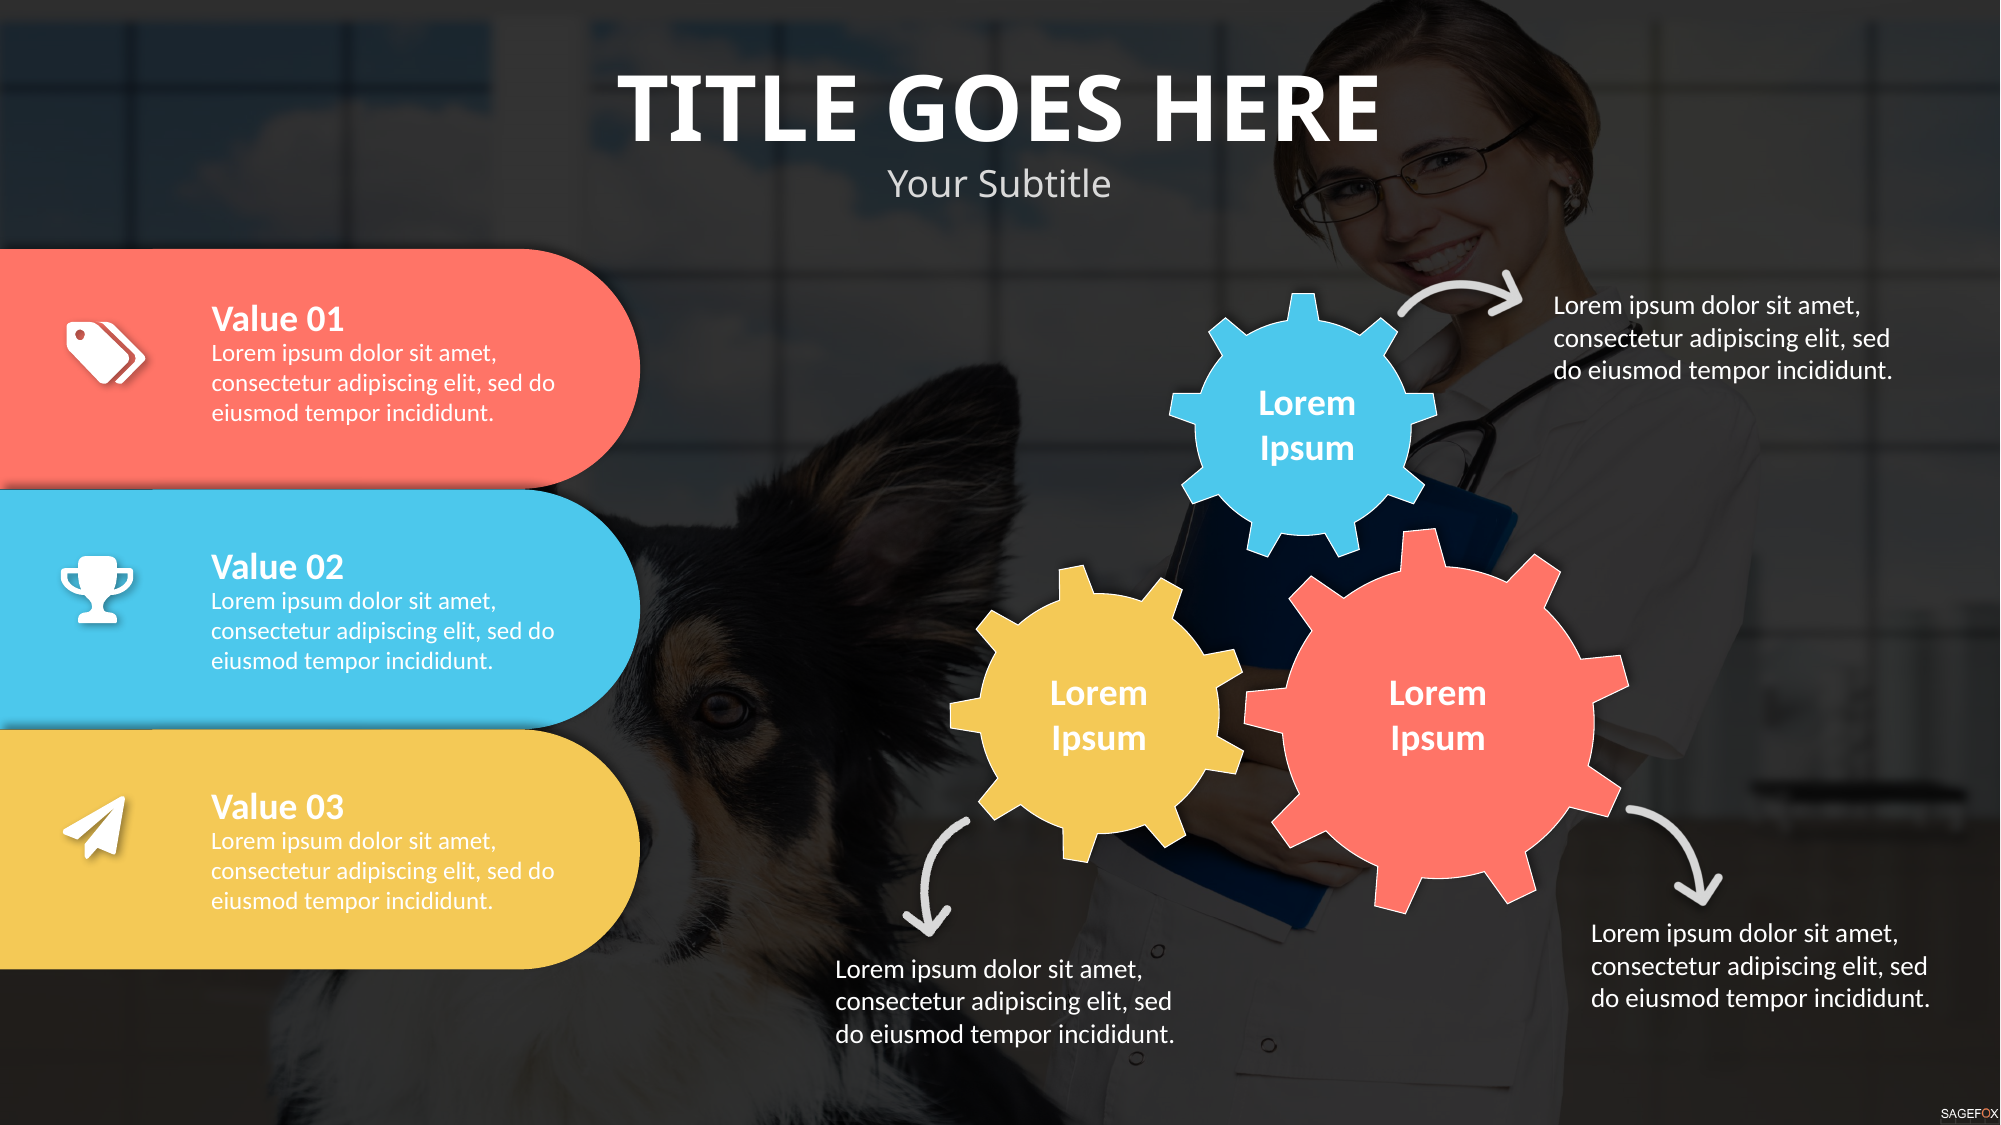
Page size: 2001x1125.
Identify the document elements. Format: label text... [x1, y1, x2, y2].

picture [0, 0, 2001, 1125]
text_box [949, 563, 1250, 864]
text_box Lorem ipsum dolor sit amet, consectetur adipiscing elit, sed do eiusmod tempor incididunt. [835, 951, 1192, 1049]
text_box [211, 293, 569, 427]
text_box [62, 796, 125, 859]
text_box [0, 247, 642, 483]
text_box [211, 782, 568, 916]
text_box Lorem ipsum dolor sit amet, consectetur adipiscing elit, sed do eiusmod tempor incididunt. [1591, 915, 1948, 1014]
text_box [1168, 292, 1439, 563]
text_box [0, 488, 642, 724]
text_box [60, 556, 134, 624]
text_box [0, 728, 642, 971]
text_box Lorem ipsum dolor sit amet, consectetur adipiscing elit, sed do eiusmod tempor incididunt. [1553, 287, 1911, 385]
text_box TITLE GOES HERE Your Subtitle [548, 42, 1452, 212]
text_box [1243, 527, 1634, 918]
text_box [66, 321, 146, 384]
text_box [211, 542, 568, 676]
